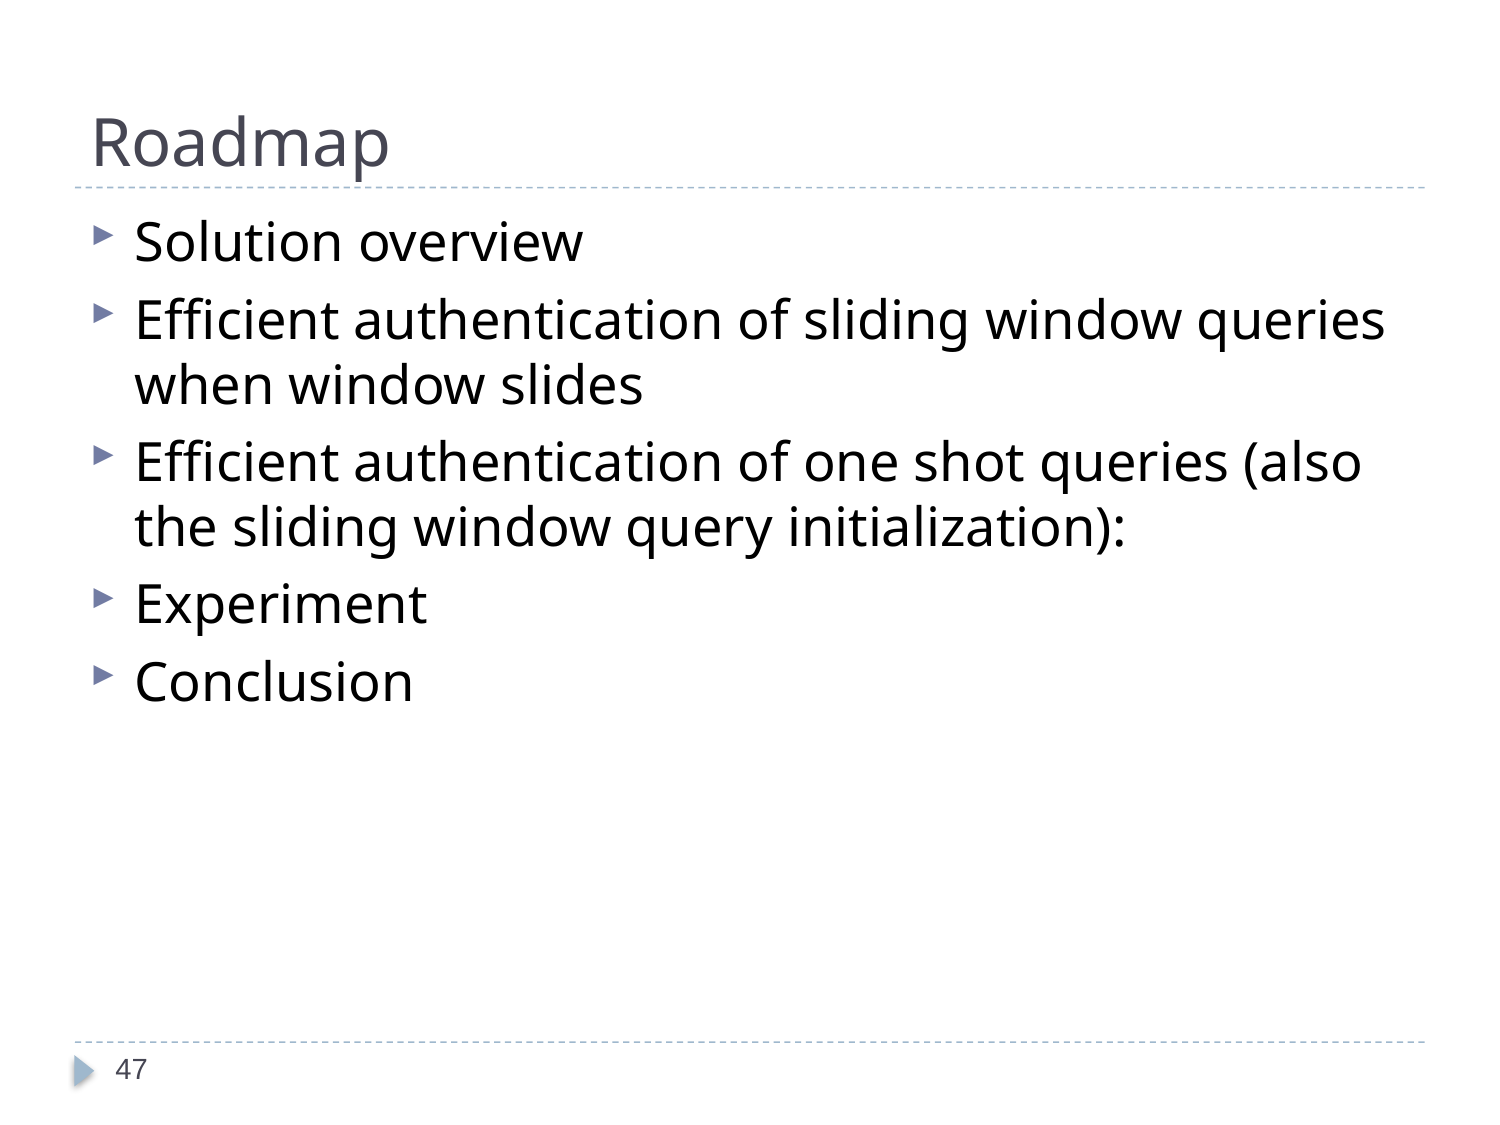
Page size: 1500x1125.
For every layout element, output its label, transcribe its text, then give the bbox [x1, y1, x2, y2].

list Solution overview Efficient authentication of sliding window queries when window slides Efficient authentication of one shot queries (also the sliding window query initialization): Experiment Conclusion [74, 199, 1426, 1011]
slide_number 47 [100, 1042, 426, 1103]
title Roadmap [74, 24, 1426, 188]
